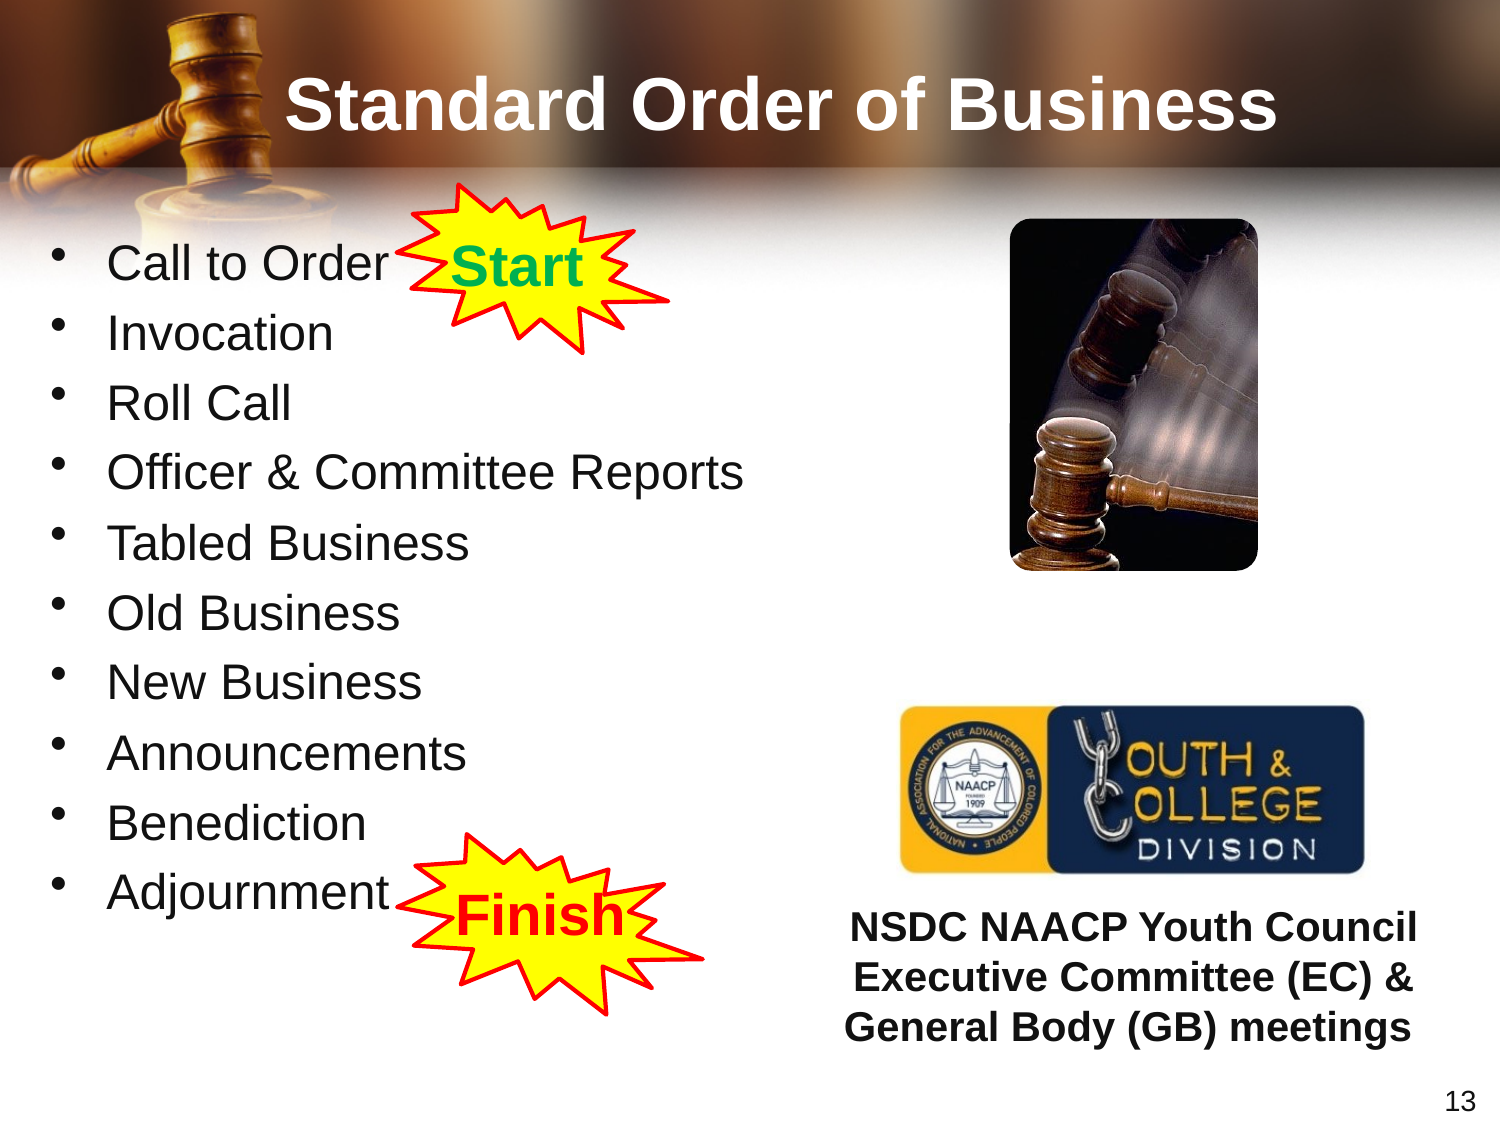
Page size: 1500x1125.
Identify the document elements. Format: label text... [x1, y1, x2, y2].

text_box [411, 927, 435, 950]
text_box [395, 888, 435, 917]
picture [0, 0, 1500, 1125]
text_box Finish [435, 869, 647, 955]
text_box [413, 832, 568, 883]
text_box [647, 881, 667, 901]
text_box [458, 937, 705, 1017]
title Standard Order of Business [269, 58, 1476, 143]
text_box Start [435, 220, 600, 306]
list Call to Order Invocation Roll Call Officer & Committee Reports Tabled Business Old Business New Business Announcements Benediction Adjournment [34, 222, 1466, 1071]
text_box [410, 182, 550, 222]
text_box [569, 215, 587, 220]
text_box [647, 915, 658, 931]
text_box NSDC NAACP Youth Council Executive Committee (EC) & General Body (GB) meetings [797, 892, 1471, 1058]
